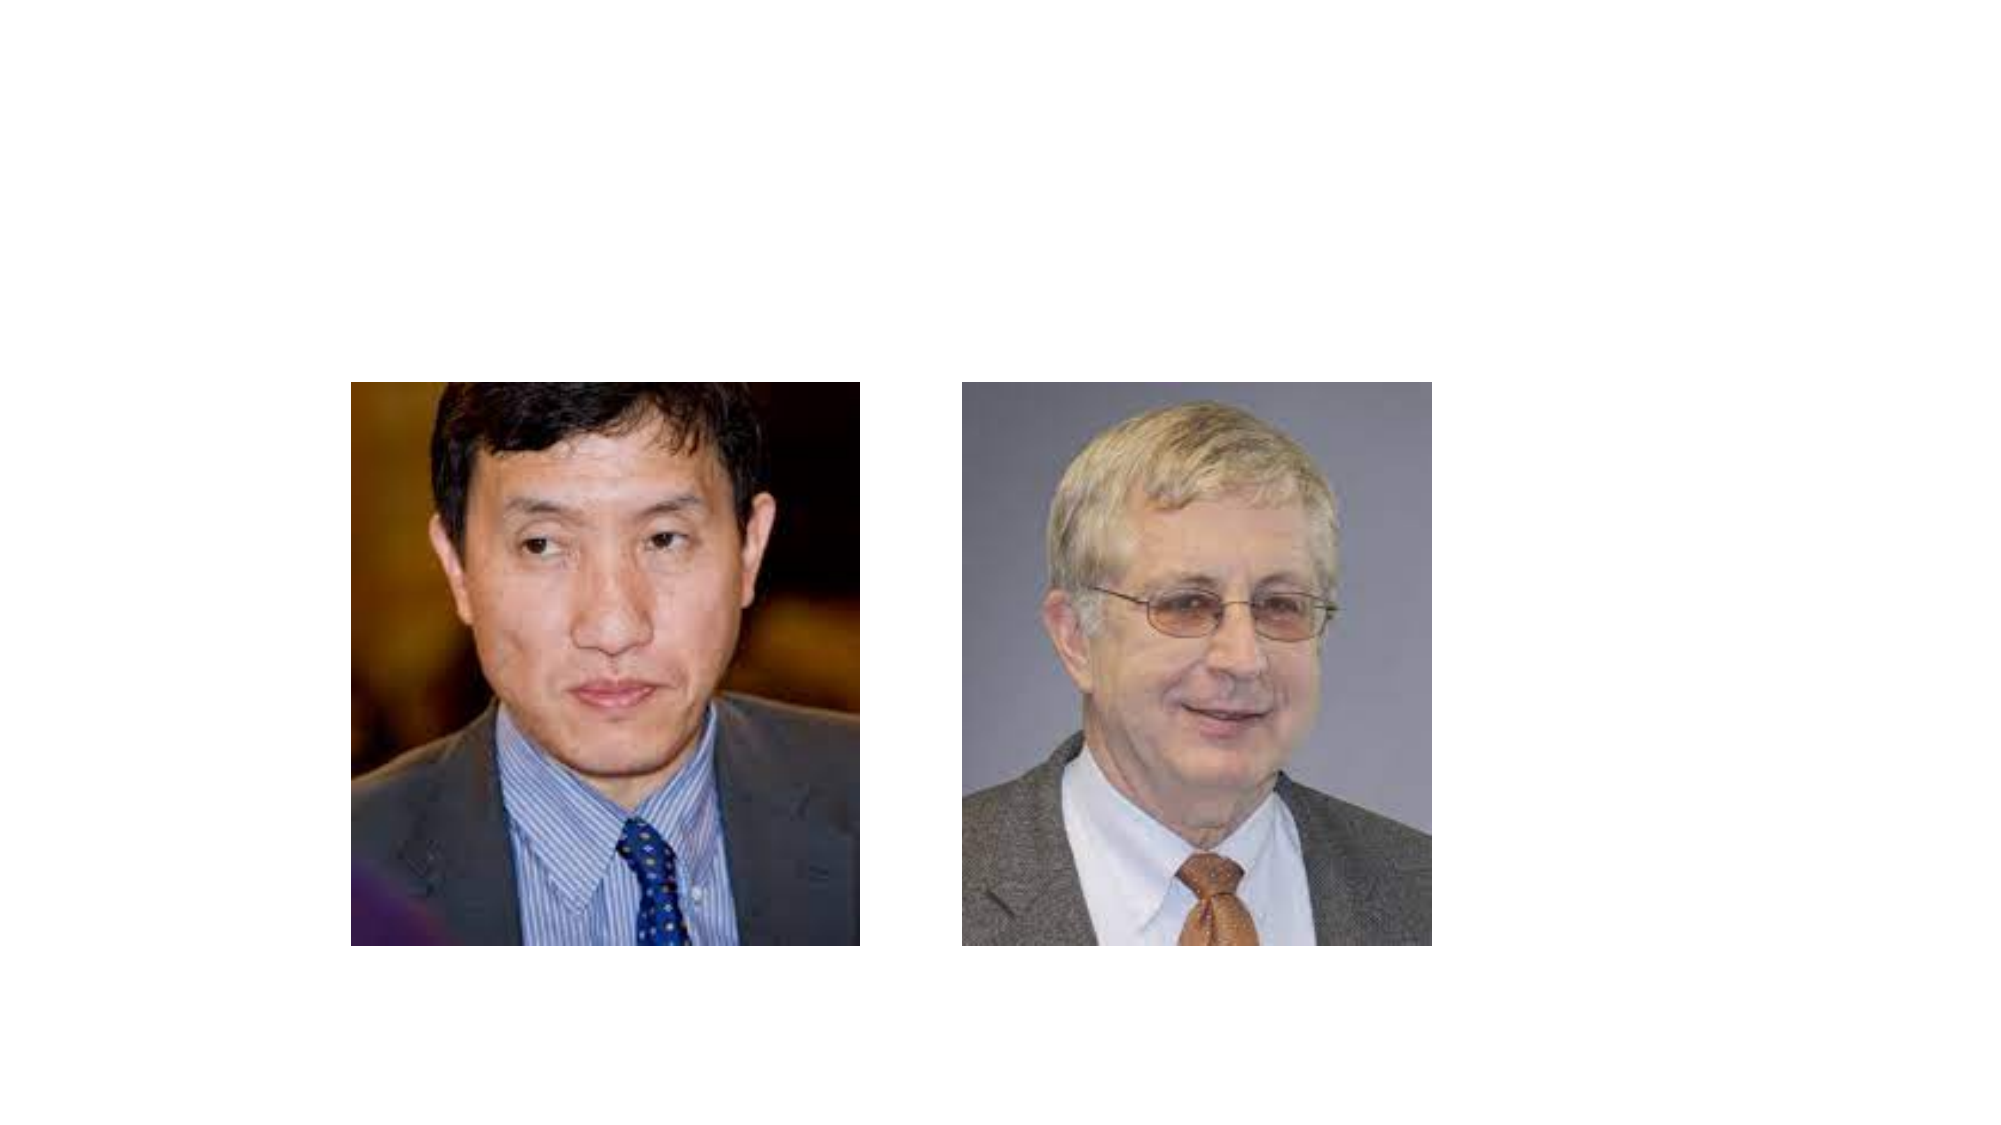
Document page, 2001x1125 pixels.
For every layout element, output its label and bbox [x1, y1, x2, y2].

list [351, 382, 860, 946]
picture [962, 382, 1432, 946]
